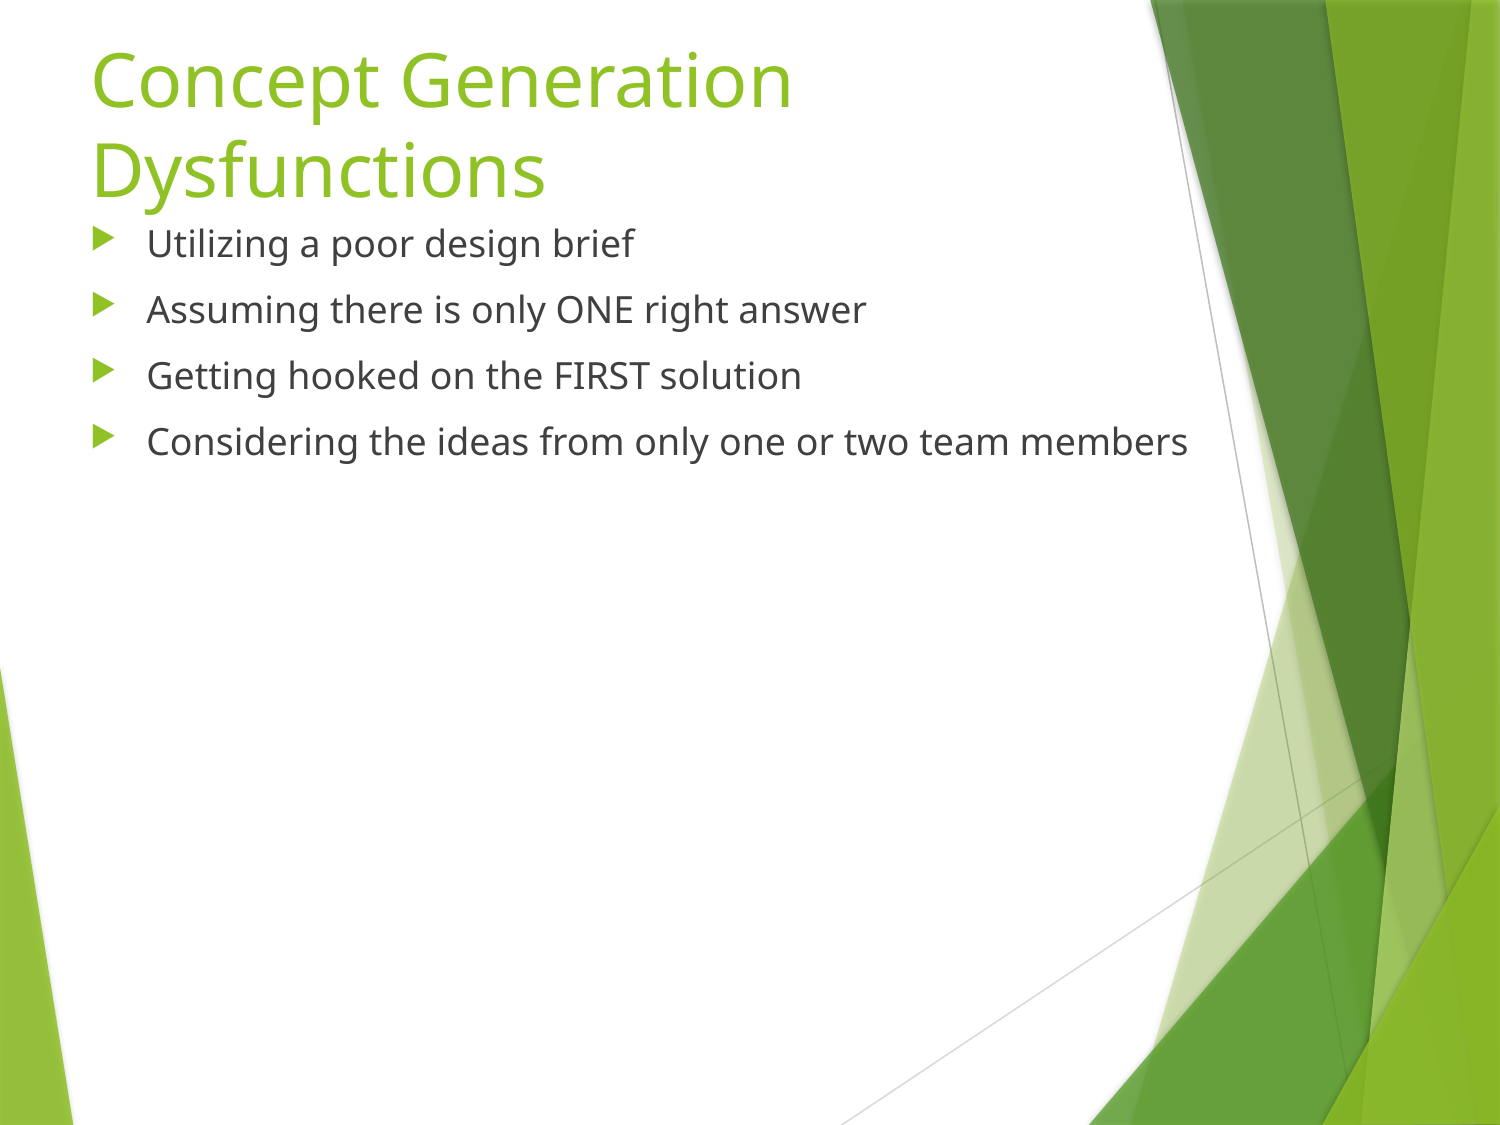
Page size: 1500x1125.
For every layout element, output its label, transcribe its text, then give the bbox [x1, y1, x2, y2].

title Concept Generation Dysfunctions [75, 24, 1117, 212]
list Utilizing a poor design brief Assuming there is only ONE right answer Getting hooked on the FIRST solution Considering the ideas from only one or two team members [75, 212, 1288, 863]
